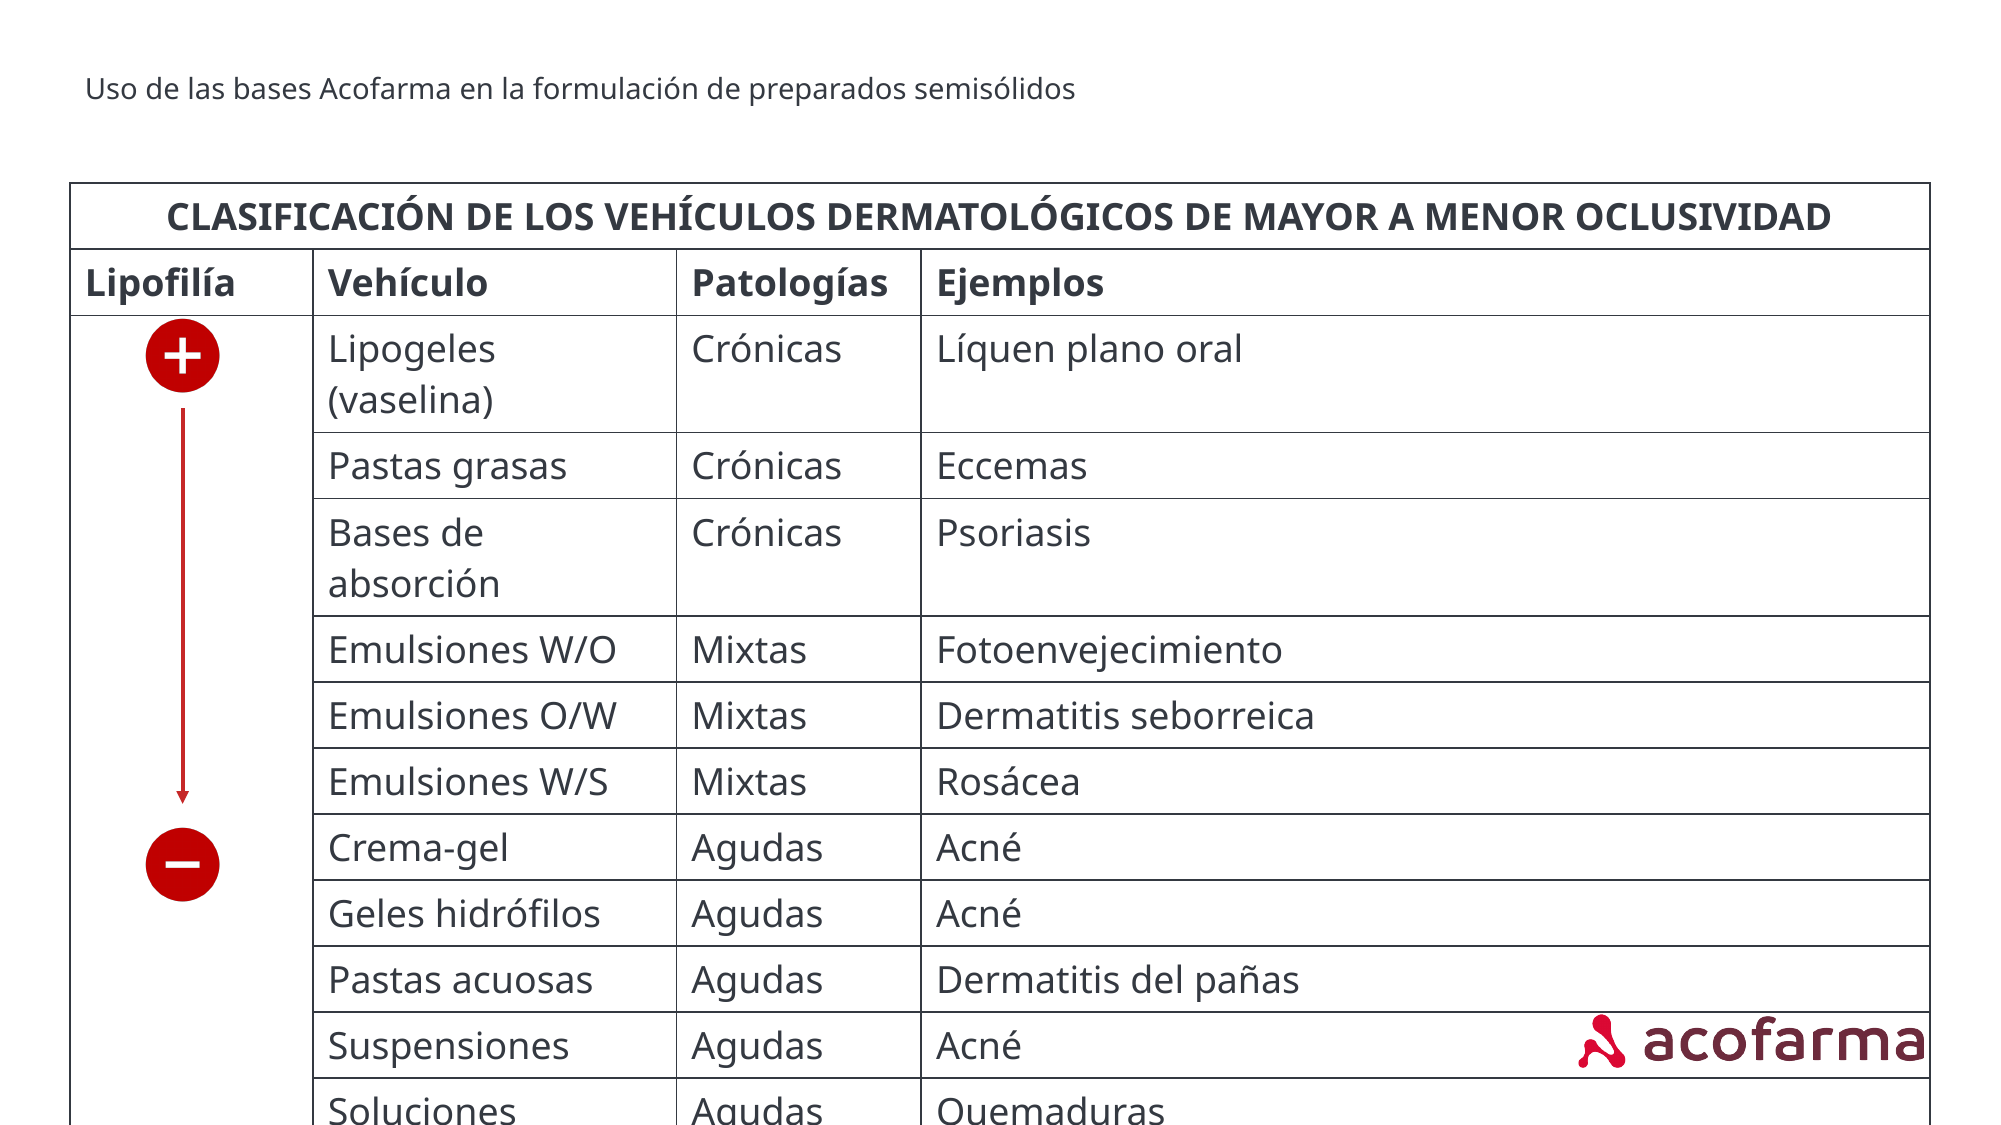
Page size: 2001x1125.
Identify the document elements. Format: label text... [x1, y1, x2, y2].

table_cell Agudas [677, 1013, 920, 1077]
table_cell Líquen plano oral [922, 316, 1929, 432]
picture [136, 818, 229, 911]
table_cell Mixtas [677, 749, 920, 813]
table_cell Crónicas [677, 499, 920, 615]
table_cell Eccemas [922, 433, 1929, 498]
table_cell Mixtas [677, 617, 920, 681]
table_cell Soluciones [314, 1079, 676, 1125]
table_cell Patologías [677, 250, 920, 315]
table_cell Rosácea [922, 749, 1929, 813]
table_cell Geles hidrófilos [314, 881, 676, 945]
table_cell Ejemplos [922, 250, 1929, 315]
table_cell Lipogeles (vaselina) [314, 316, 676, 432]
table_cell Psoriasis [922, 499, 1929, 615]
table_cell Agudas [677, 815, 920, 879]
table_cell Emulsiones W/S [314, 749, 676, 813]
table_cell Mixtas [677, 683, 920, 747]
table_cell Crema-gel [314, 815, 676, 879]
table_cell Fotoenvejecimiento [922, 617, 1929, 681]
table_cell Dermatitis del pañas [922, 947, 1929, 1011]
table_cell Acné [922, 1013, 1929, 1077]
table_cell Agudas [677, 947, 920, 1011]
table_cell Pastas grasas [314, 433, 676, 498]
table_cell Crónicas [677, 316, 920, 432]
table_cell Dermatitis seborreica [922, 683, 1929, 747]
table_cell Agudas [677, 881, 920, 945]
table_cell Quemaduras [922, 1079, 1929, 1125]
list Uso de las bases Acofarma en la formulación de preparados semisólidos [69, 66, 1664, 123]
table_cell Lipofilía [71, 250, 312, 315]
table_cell Emulsiones W/O [314, 617, 676, 681]
table_cell [71, 316, 312, 1125]
picture [136, 309, 229, 402]
table_cell Bases de absorción [314, 499, 676, 615]
table_cell Vehículo [314, 250, 676, 315]
table_cell Emulsiones O/W [314, 683, 676, 747]
table_cell Pastas acuosas [314, 947, 676, 1011]
table_cell Crónicas [677, 433, 920, 498]
table_header CLASIFICACIÓN DE LOS VEHÍCULOS DERMATOLÓGICOS DE MAYOR A MENOR OCLUSIVIDAD [71, 184, 1929, 248]
table_cell Acné [922, 815, 1929, 879]
table_cell Acné [922, 881, 1929, 945]
table_cell Suspensiones [314, 1013, 676, 1077]
picture [1931, 1006, 1939, 1075]
table_cell Agudas [677, 1079, 920, 1125]
